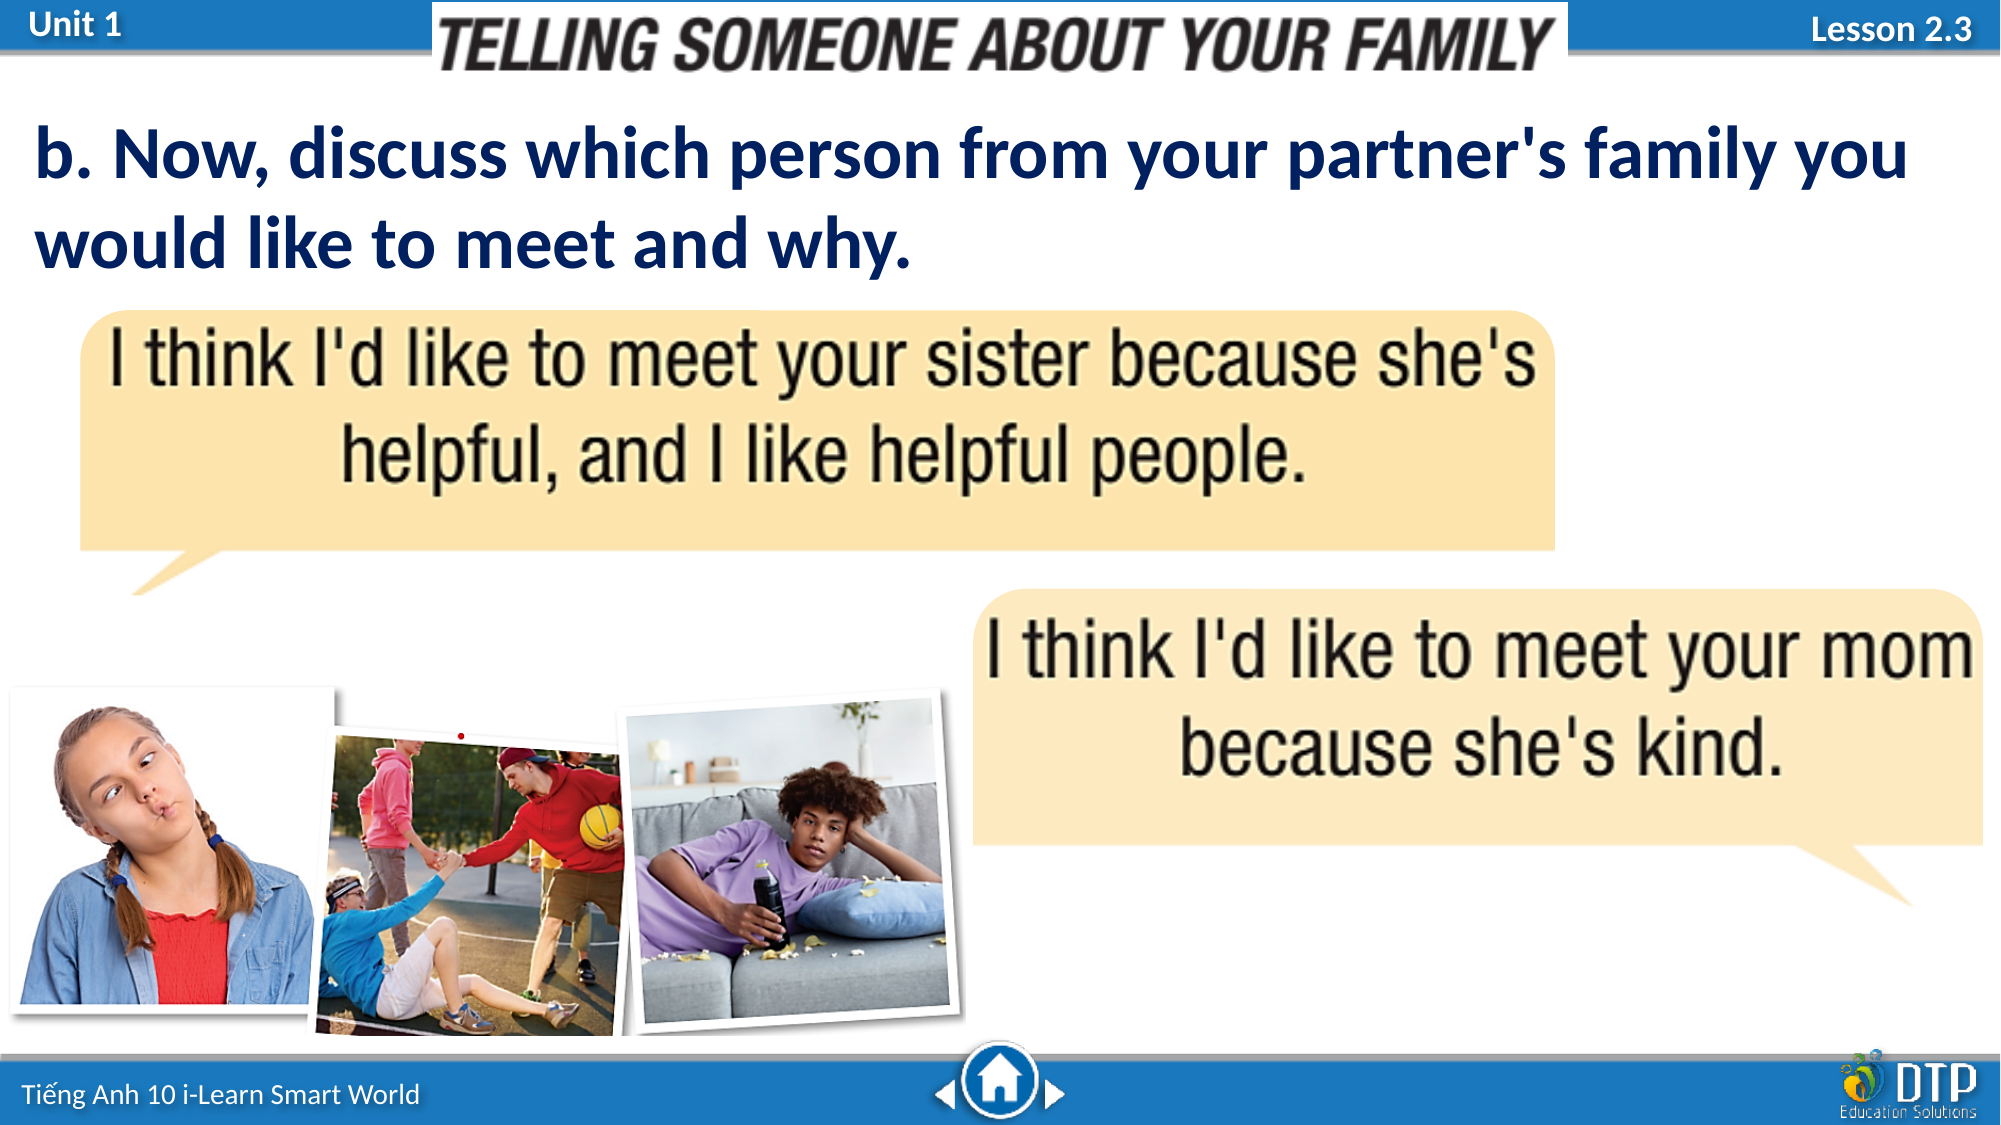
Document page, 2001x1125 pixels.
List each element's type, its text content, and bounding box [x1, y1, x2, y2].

text_box b. Now, discuss which person from your partner's family you would like to meet and why. [20, 96, 2000, 292]
picture [0, 0, 2001, 1125]
